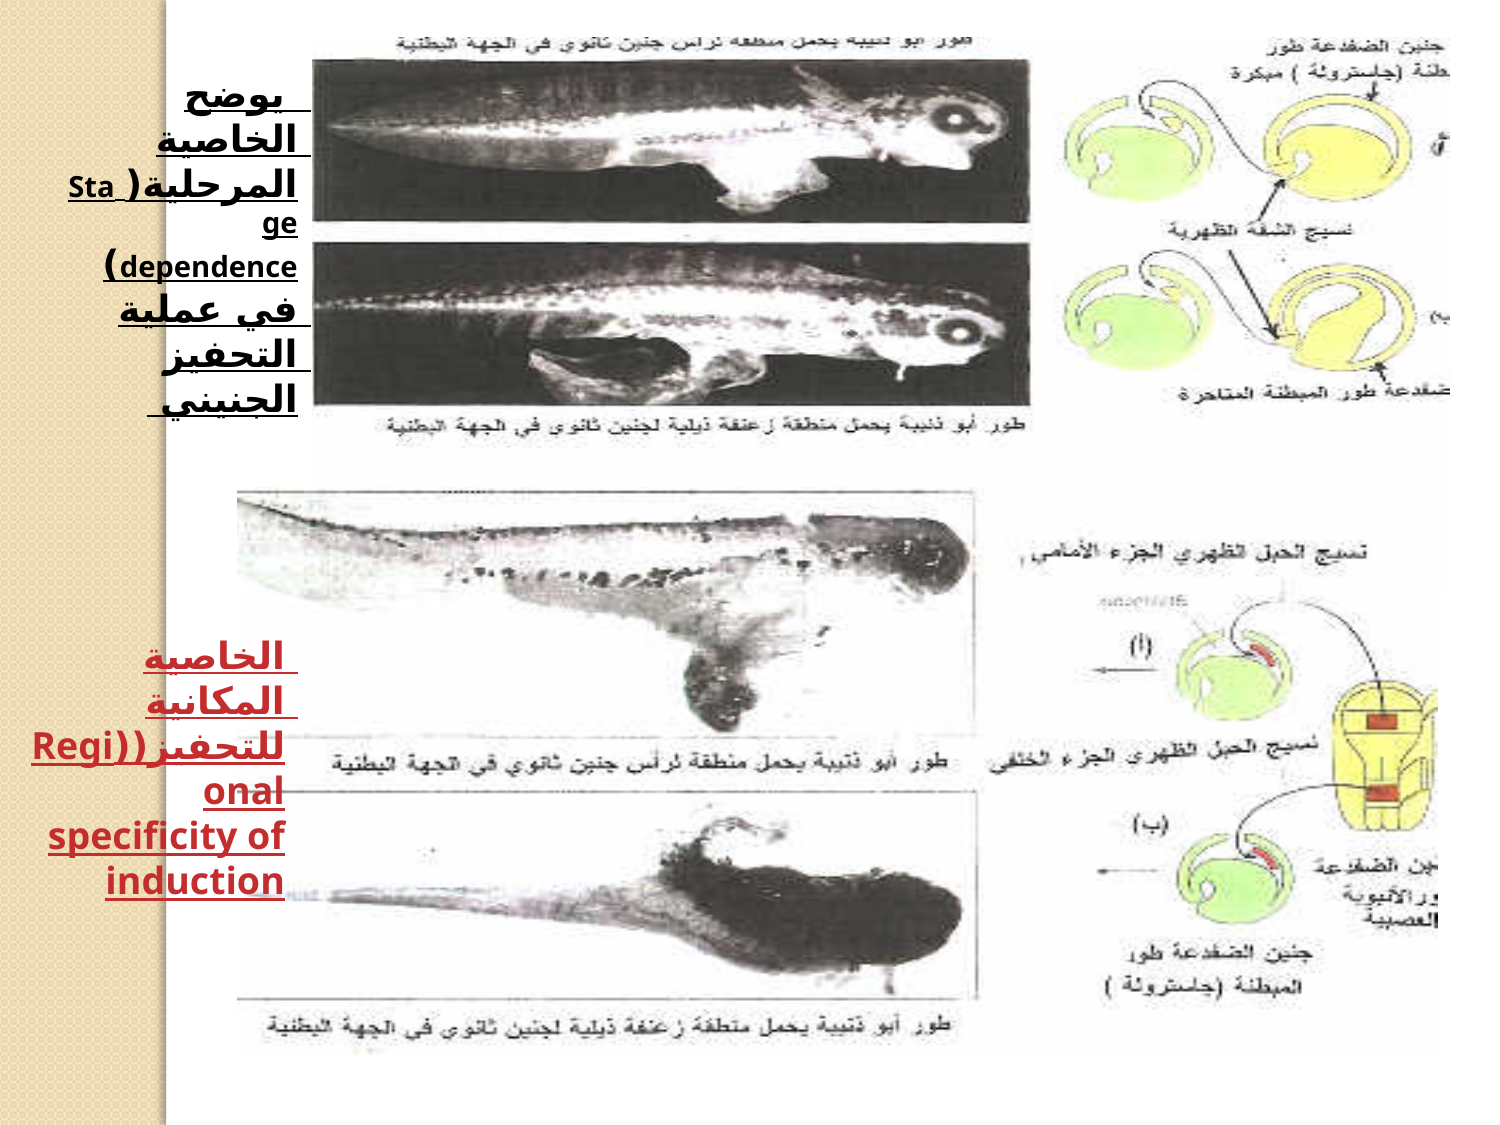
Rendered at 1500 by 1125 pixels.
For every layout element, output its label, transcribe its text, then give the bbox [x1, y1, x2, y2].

picture [237, 37, 1451, 1055]
text_box الخاصية المكانية للتحفيز((Regional specificity of induction [0, 624, 230, 910]
text_box يوضح الخاصية المرحلية( Stage dependence) في عملية التحفيز الجنيني [50, 62, 305, 428]
